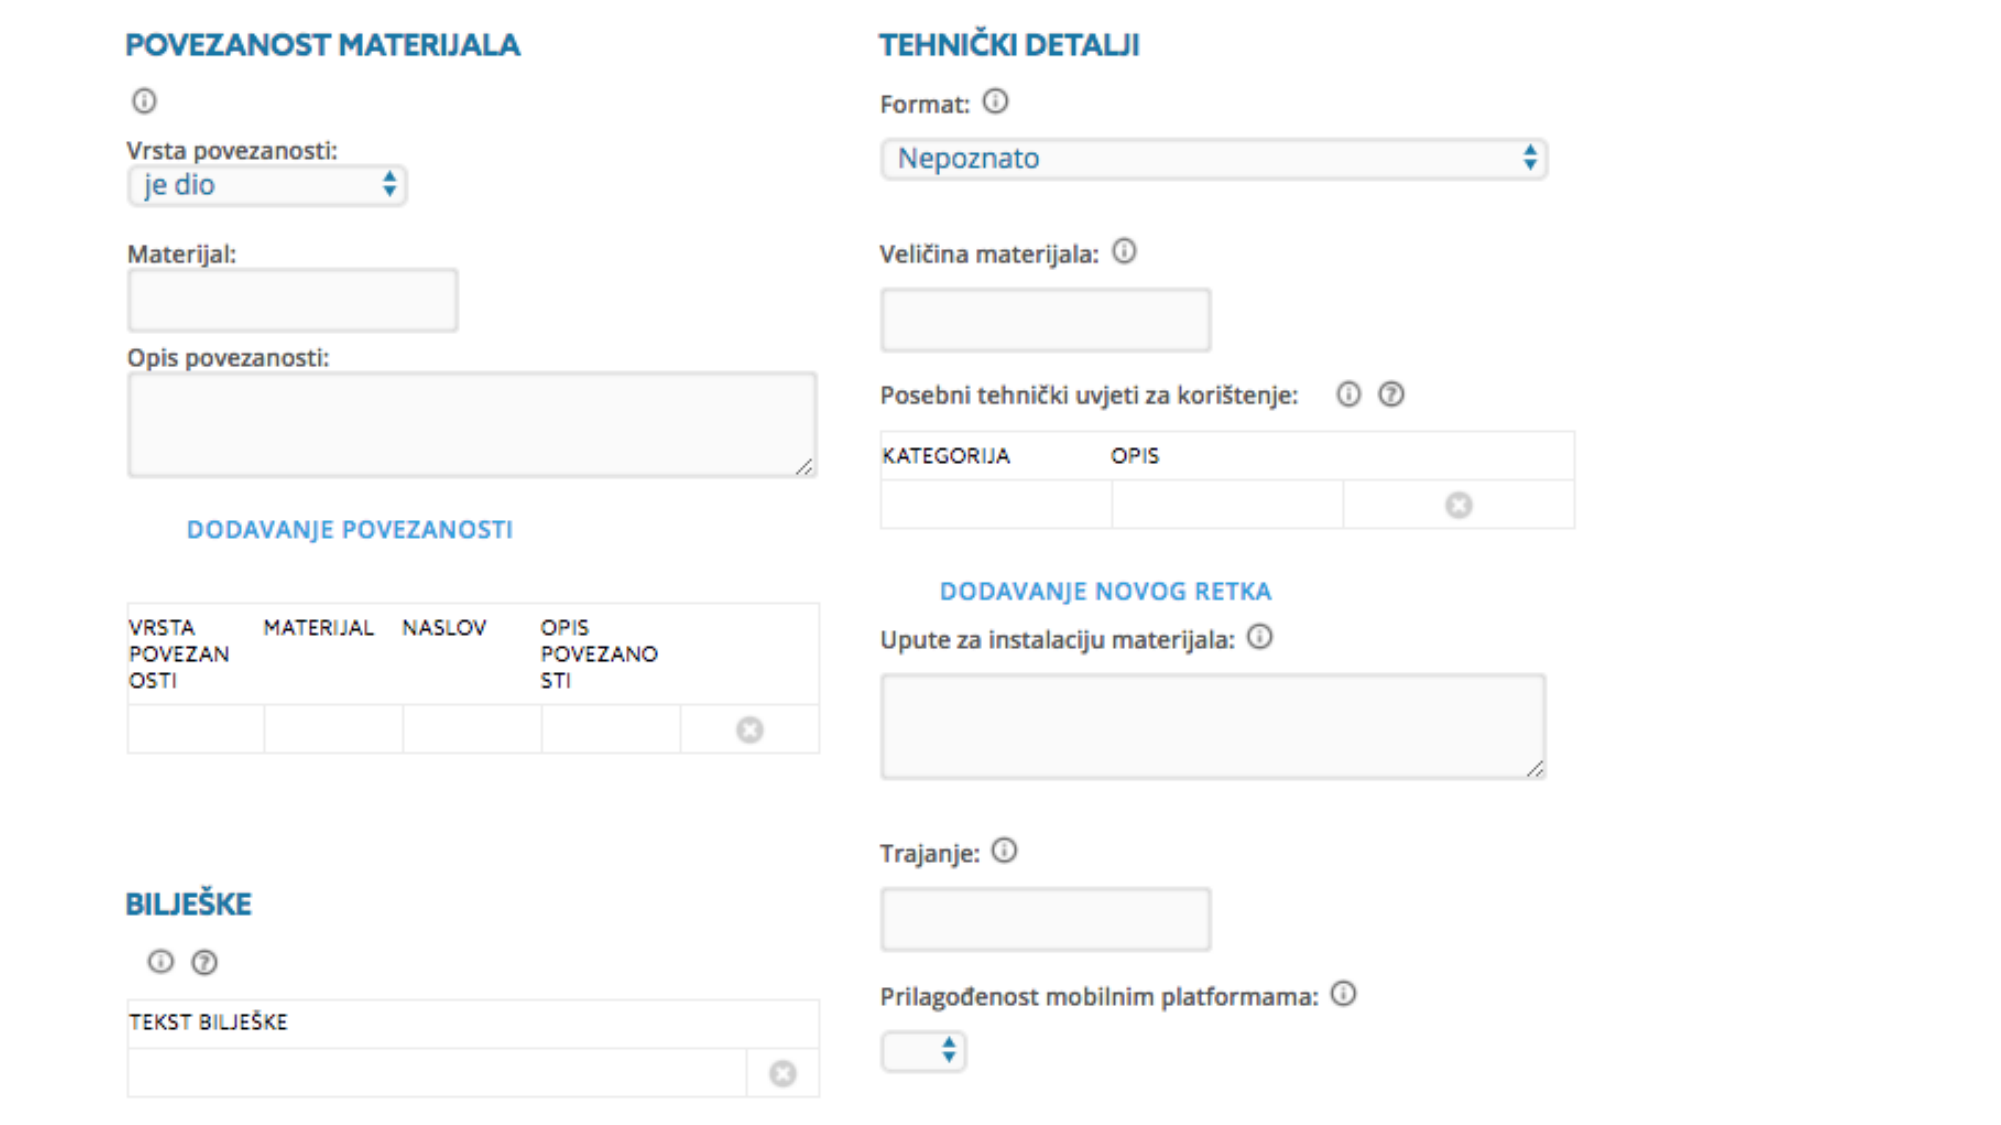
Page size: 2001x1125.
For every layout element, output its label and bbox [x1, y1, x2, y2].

picture [112, 0, 1594, 1125]
